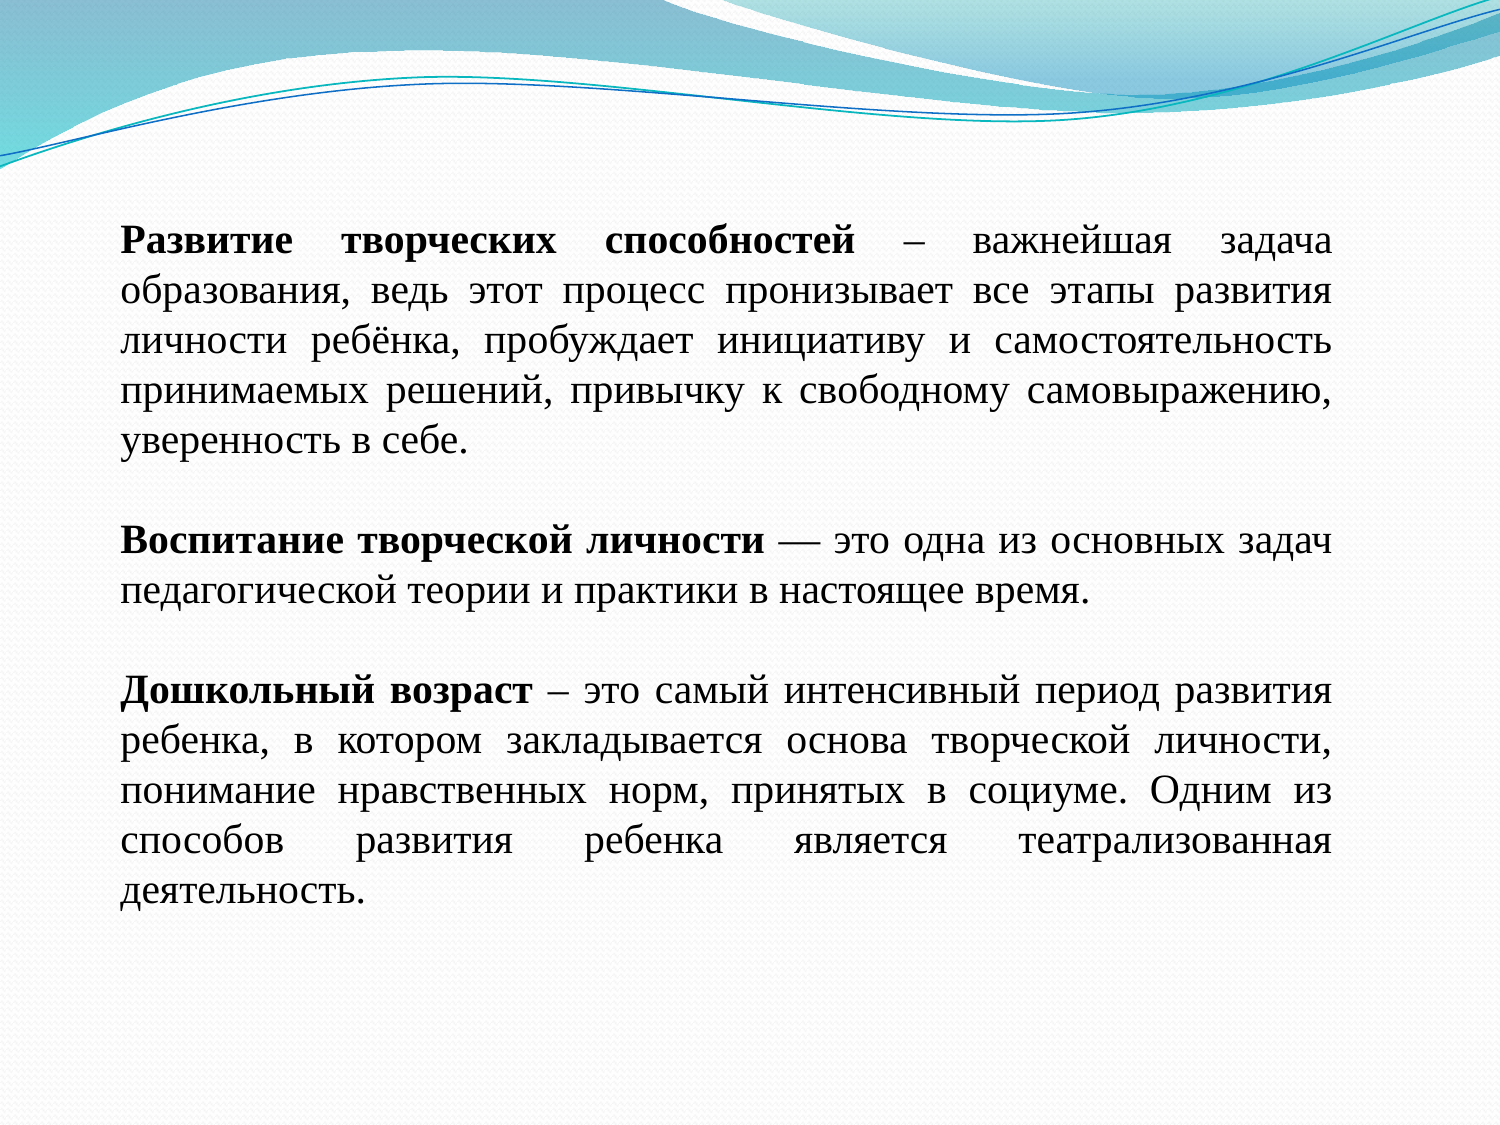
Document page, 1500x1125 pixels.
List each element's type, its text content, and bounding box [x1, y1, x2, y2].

text_box Развитие творческих способностей – важнейшая задача образования, ведь этот процесс пронизывает все этапы развития личности ребёнка, пробуждает инициативу и самостоятельность принимаемых решений, привычку к свободному самовыражению, уверенность в себе. Воспитание творческой личности — это одна из основных задач педагогической теории и практики в настоящее время. Дошкольный возраст – это самый интенсивный период развития ребенка, в котором закладывается основа творческой личности, понимание нравственных норм, принятых в социуме. Одним из способов развития ребенка является театрализованная деятельность. . [105, 204, 1348, 1125]
list [70, 152, 1447, 1047]
